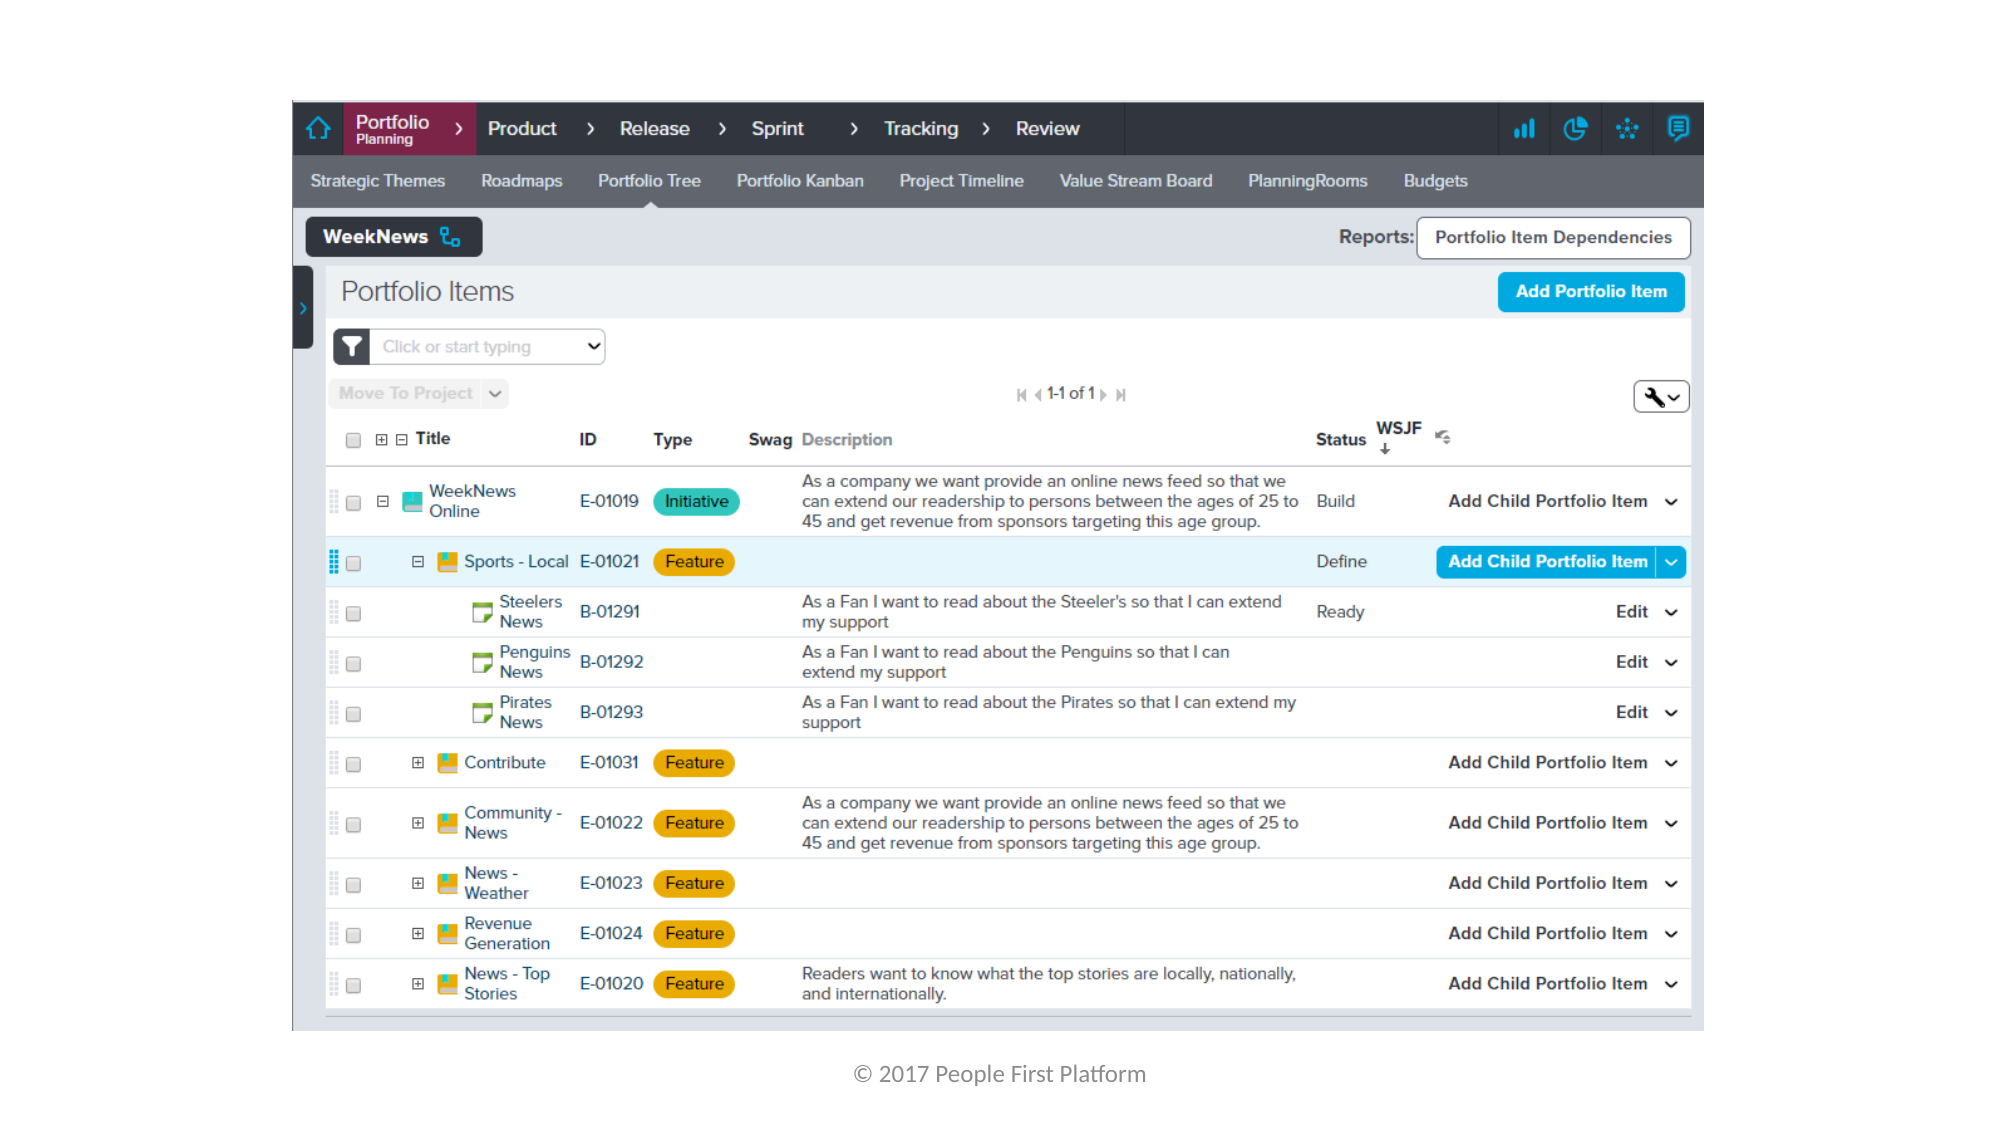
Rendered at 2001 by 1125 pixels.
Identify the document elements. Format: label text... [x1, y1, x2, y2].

picture [292, 100, 1704, 1031]
footer © 2017 People First Platform [662, 1042, 1338, 1103]
